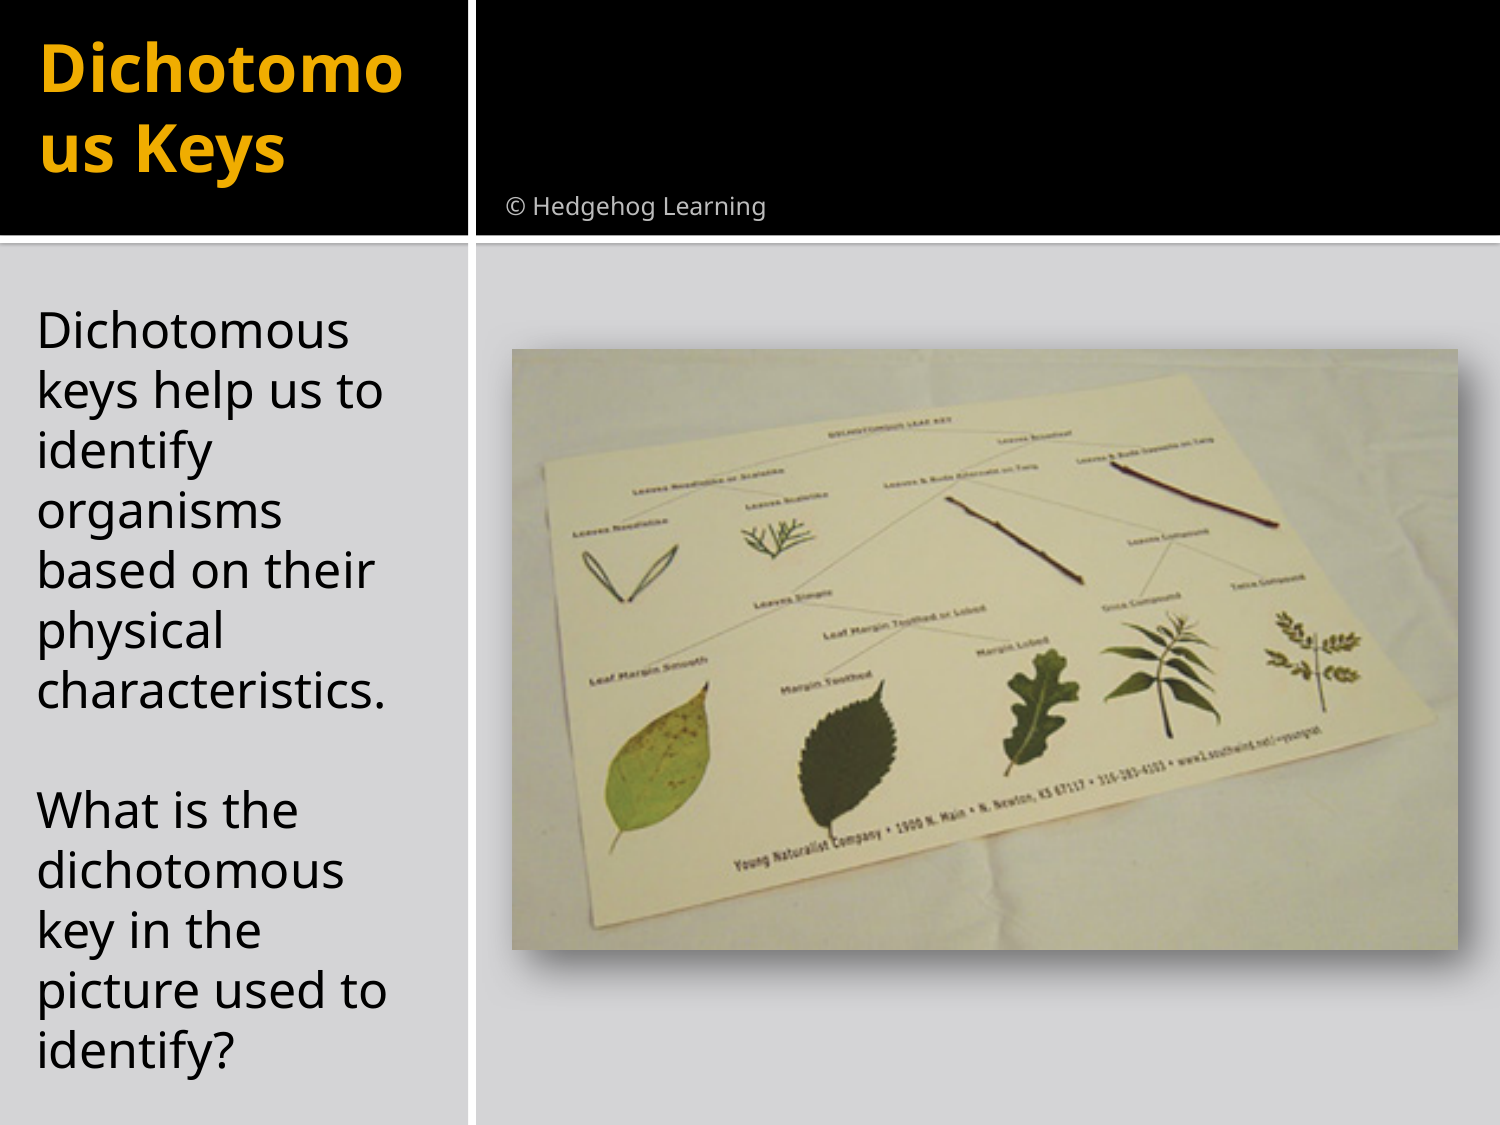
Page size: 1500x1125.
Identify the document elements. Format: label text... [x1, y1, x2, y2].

picture [512, 349, 1458, 950]
title Dichotomous Keys [26, 25, 442, 186]
list Dichotomous keys help us to identify organisms based on their physical characteristics. What is the dichotomous key in the picture used to identify? [26, 283, 432, 1034]
footer © Hedgehog Learning [498, 191, 1350, 225]
